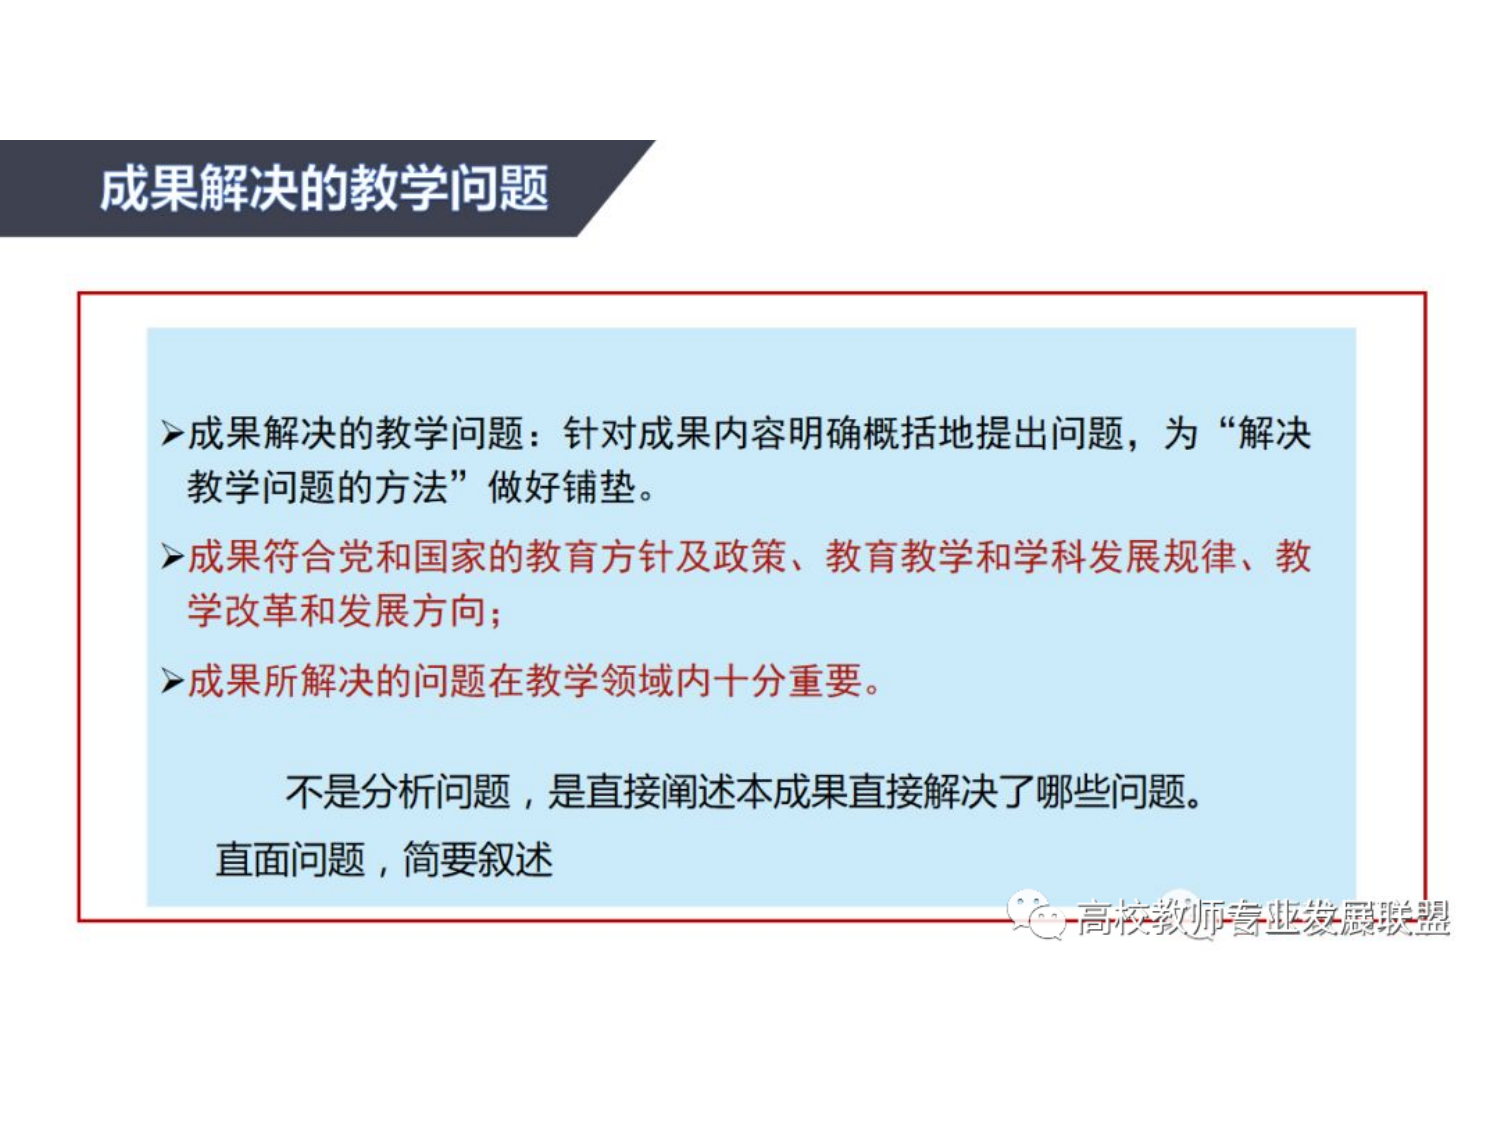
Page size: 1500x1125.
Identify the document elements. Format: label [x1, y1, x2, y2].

picture [0, 139, 1500, 985]
